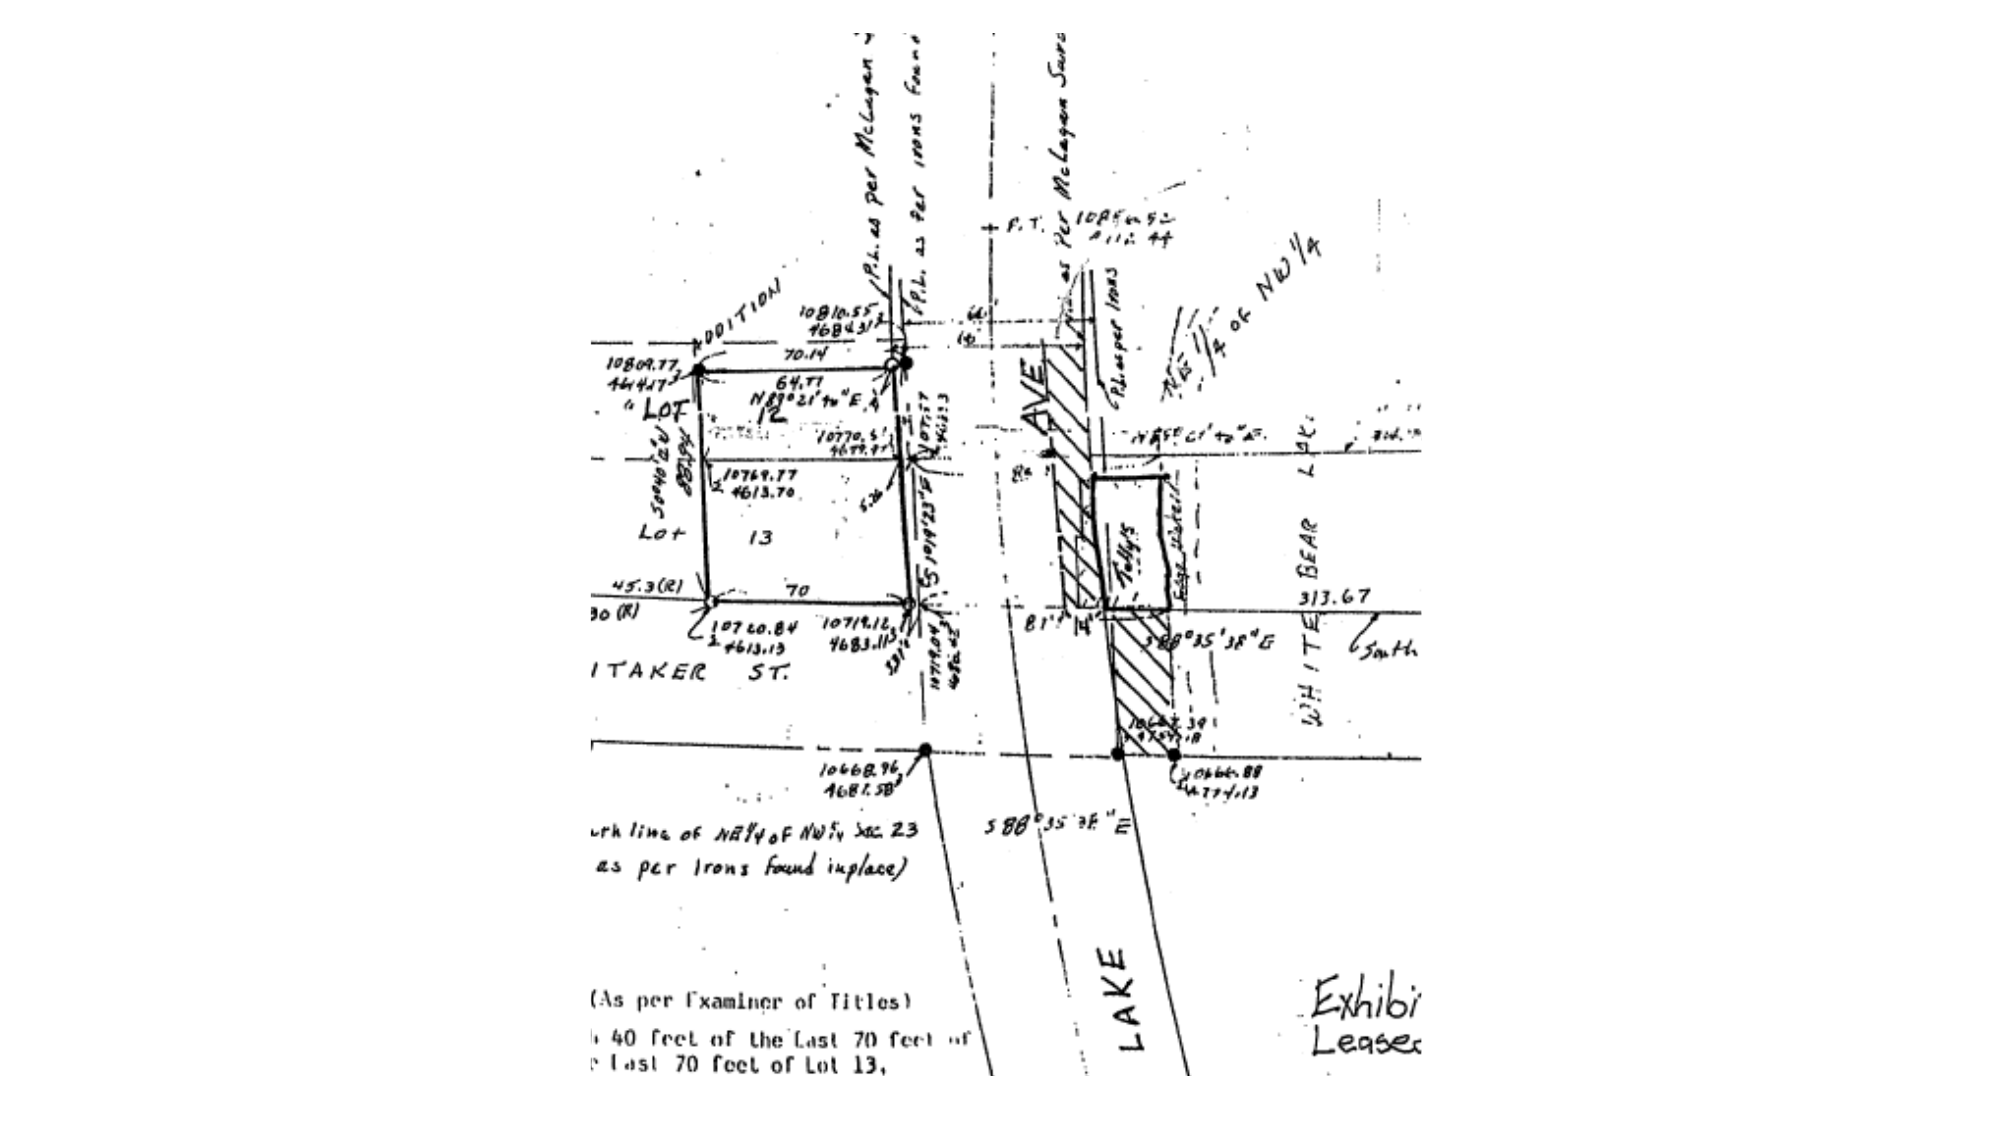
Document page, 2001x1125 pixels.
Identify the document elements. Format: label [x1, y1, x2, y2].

picture [590, 33, 1422, 1076]
